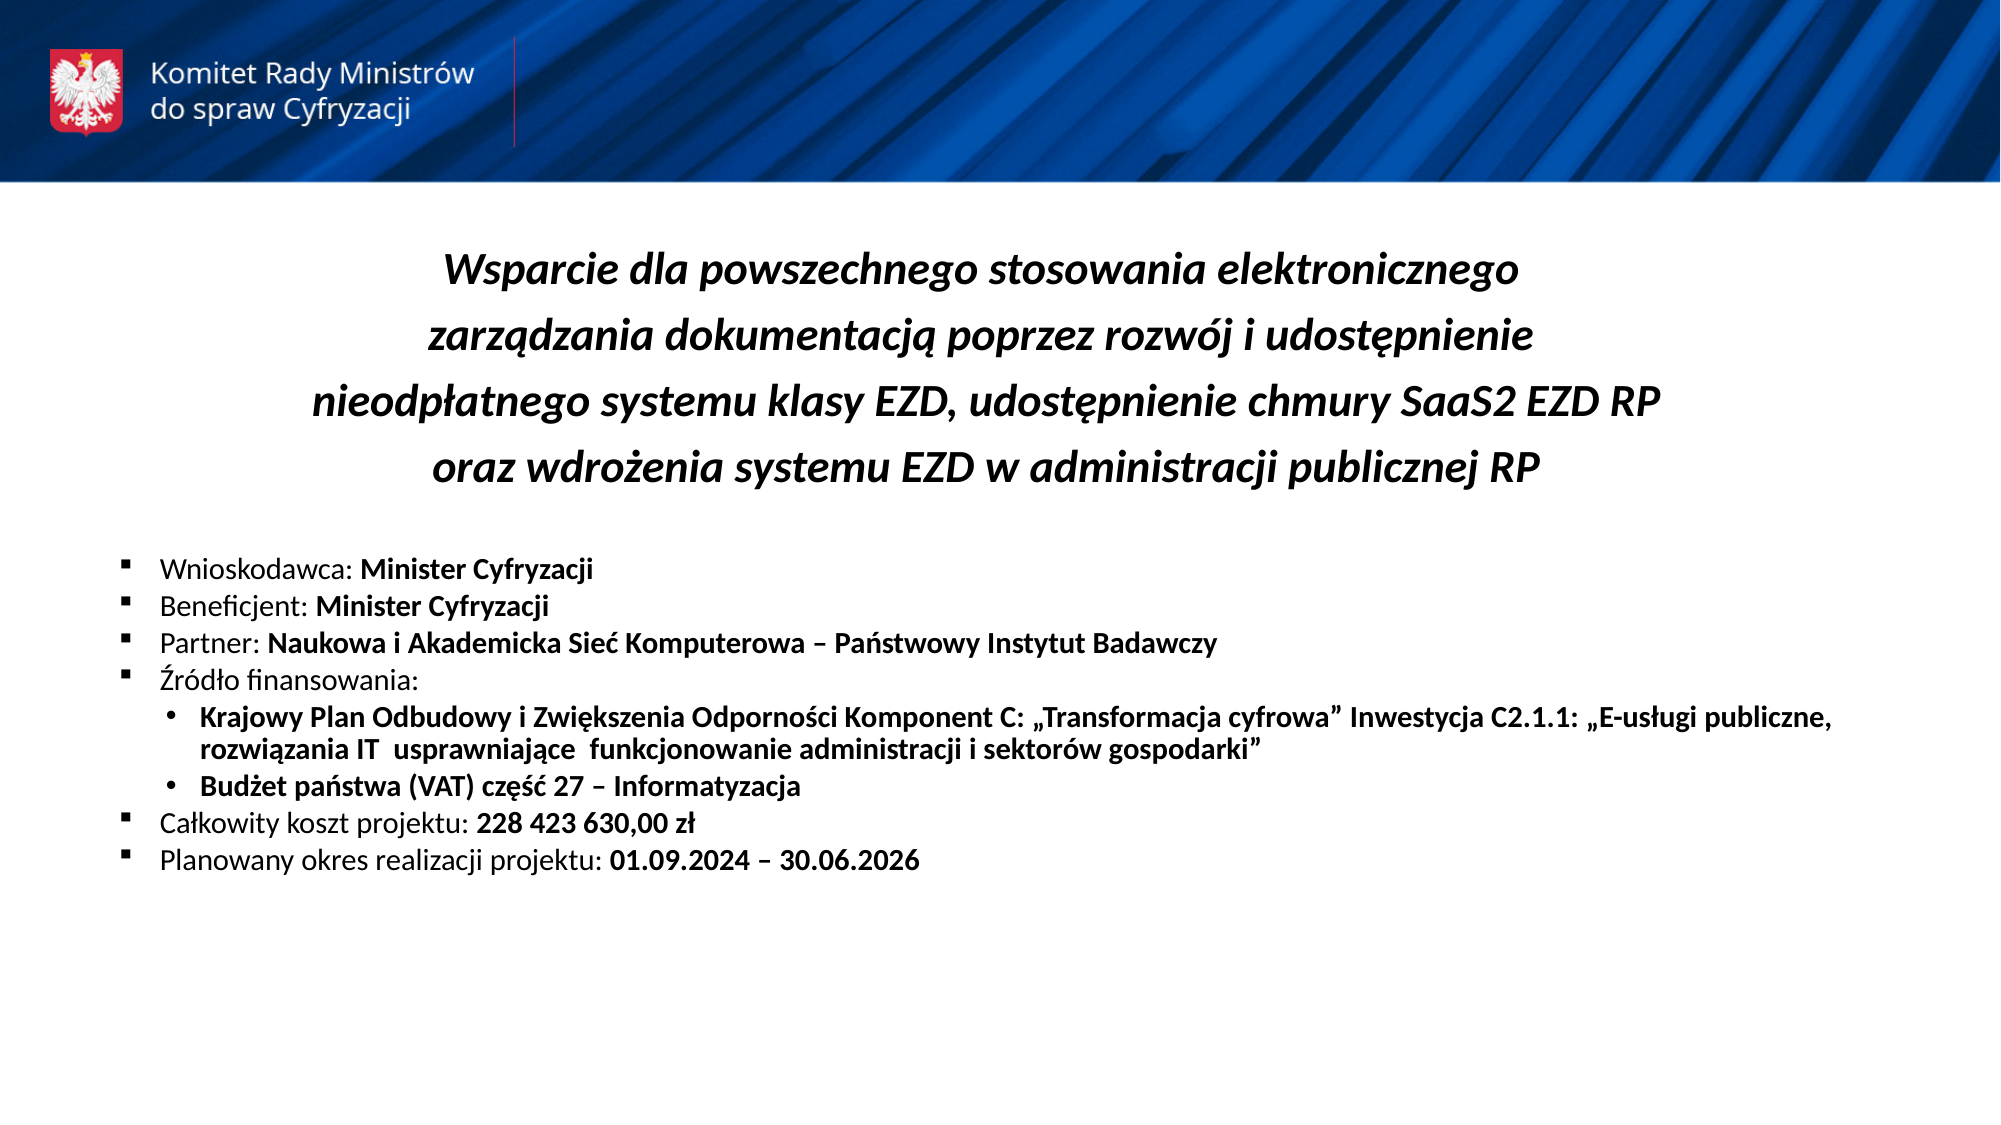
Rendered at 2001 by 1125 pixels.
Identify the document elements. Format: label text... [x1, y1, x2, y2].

text_box Wsparcie dla powszechnego stosowania elektronicznego zarządzania dokumentacją poprzez rozwój i udostępnienie nieodpłatnego systemu klasy EZD, udostępnienie chmury SaaS2 EZD RP oraz wdrożenia systemu EZD w administracji publicznej RP Wnioskodawca: Minister Cyfryzacji Beneficjent: Minister Cyfryzacji Partner: Naukowa i Akademicka Sieć Komputerowa – Państwowy Instytut Badawczy Źródło finansowania: Krajowy Plan Odbudowy i Zwiększenia Odporności Komponent C: „Transformacja cyfrowa” Inwestycja C2.1.1: „E-usługi publiczne, rozwiązania IT usprawniające funkcjonowanie administracji i sektorów gospodarki” Budżet państwa (VAT) część 27 – Informatyzacja Całkowity koszt projektu: 228 423 630,00 zł Planowany okres realizacji projektu: 01.09.2024 – 30.06.2026 [104, 203, 1869, 991]
picture [0, 0, 2001, 1125]
